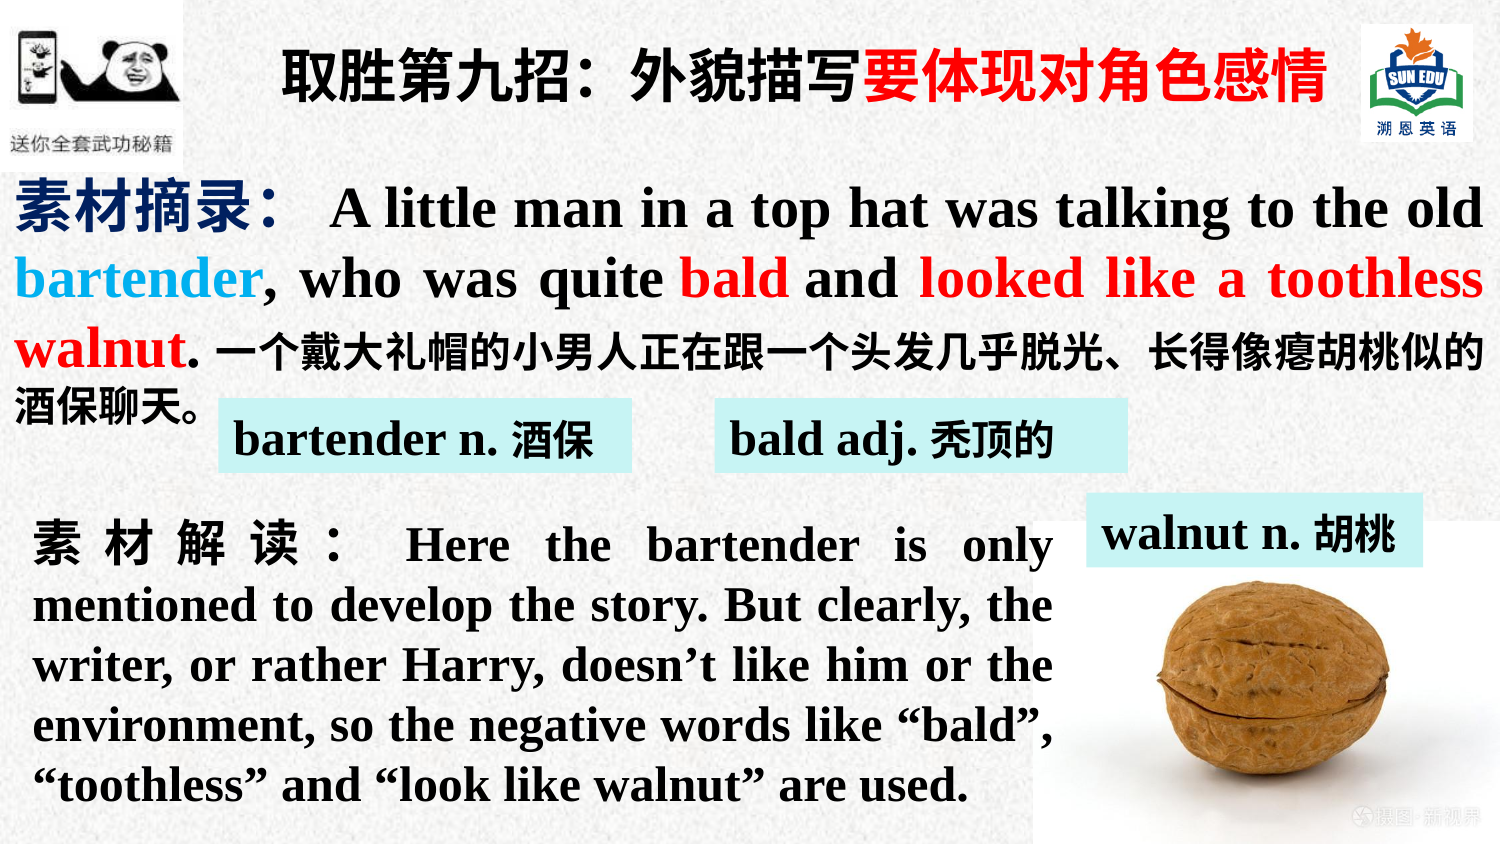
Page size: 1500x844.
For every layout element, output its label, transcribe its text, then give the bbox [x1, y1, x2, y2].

picture [1033, 520, 1500, 844]
text_box bartender n.酒保 [218, 398, 632, 473]
picture [0, 0, 184, 172]
text_box walnut n.胡桃 [1086, 492, 1424, 519]
text_box 取胜第九招：外貌描写要体现对角色感情 [265, 32, 1365, 117]
text_box 素材摘录：A little man in a top hat was talking to the old bartender, who was quite bald and looked like a toothless walnut.一个戴大礼帽的小男人正在跟一个头发几乎脱光、长得像瘪胡桃似的酒保聊天。 [0, 161, 1500, 437]
text_box 素材解读：Here the bartender is only mentioned to develop the story. But clearly, the writer, or rather Harry, doesn’t like him or the environment, so the negative words like “bald”, “toothless” and “look like walnut” are used. [17, 504, 1069, 820]
picture [1361, 24, 1473, 142]
text_box bald adj.秃顶的 [714, 398, 1128, 473]
